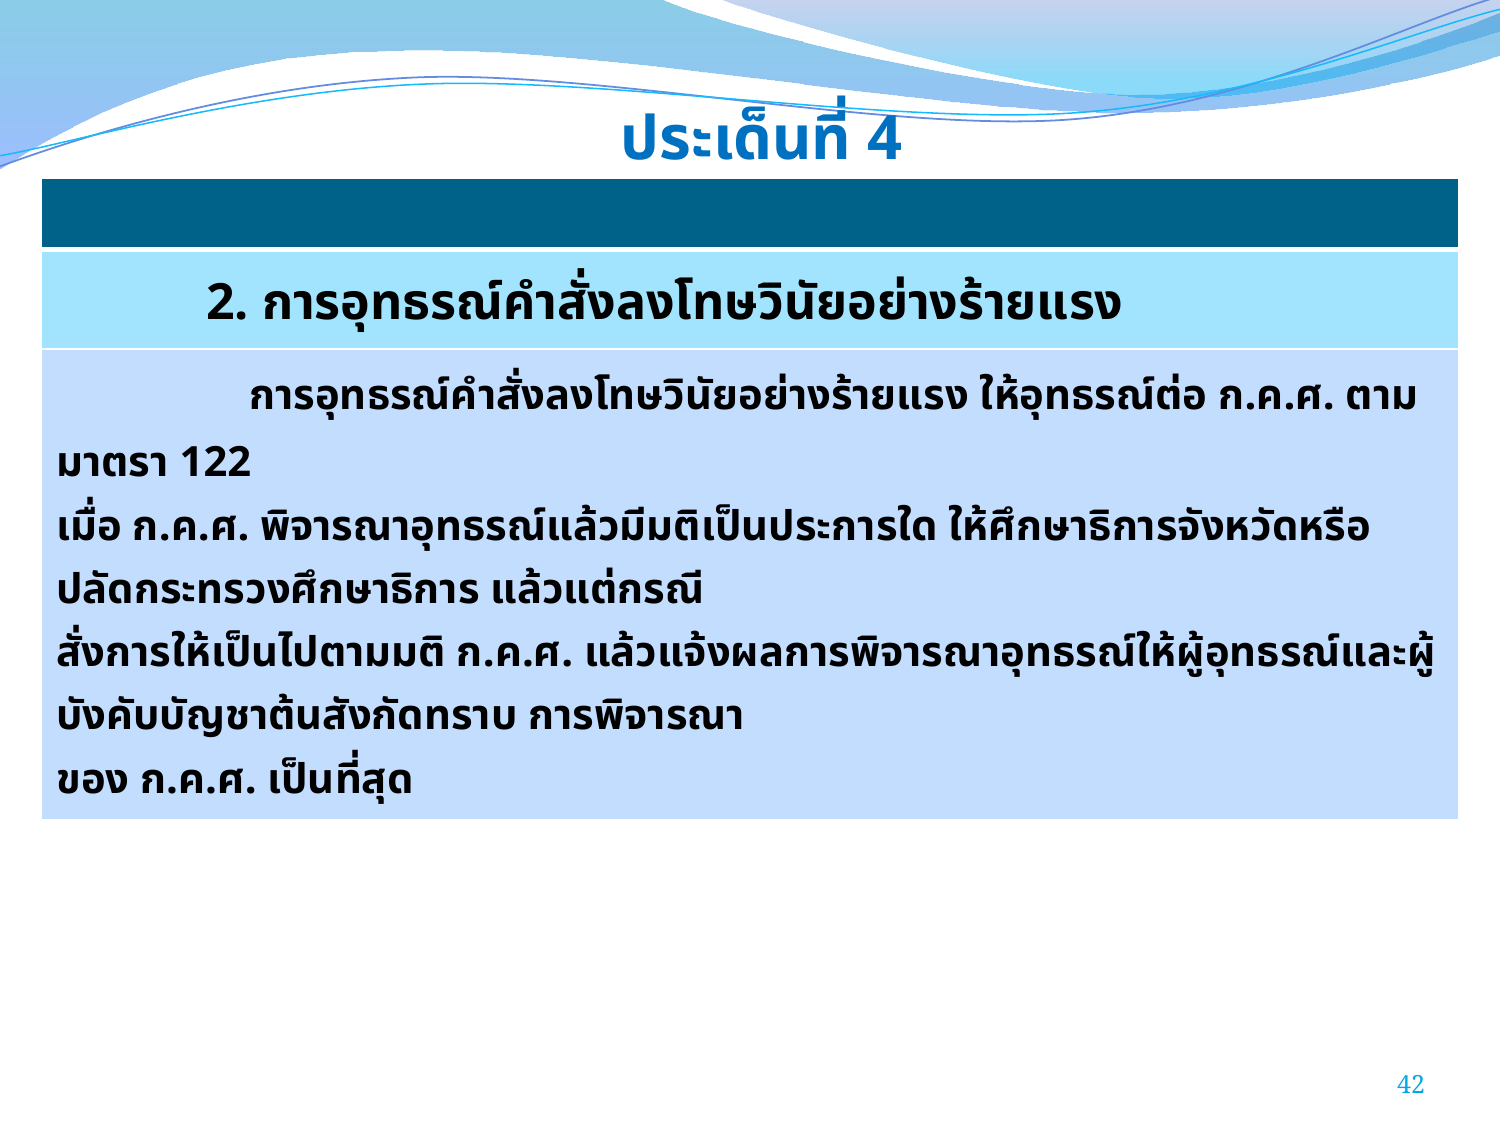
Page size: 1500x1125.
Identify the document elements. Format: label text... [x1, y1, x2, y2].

slide_number 42 [1299, 1042, 1425, 1103]
table_cell การอุทธรณ์คำสั่งลงโทษวินัยอย่างร้ายแรง ให้อุทธรณ์ต่อ ก.ค.ศ. ตามมาตรา 122 เมื่อ ก.ค.ศ. พิจารณาอุทธรณ์แล้วมีมติเป็นประการใด ให้ศึกษาธิการจังหวัดหรือปลัดกระทรวงศึกษาธิการ แล้วแต่กรณี สั่งการให้เป็นไปตามมติ ก.ค.ศ. แล้วแจ้งผลการพิจารณาอุทธรณ์ให้ผู้อุทธรณ์และผู้บังคับบัญชาต้นสังกัดทราบ การพิจารณา ของ ก.ค.ศ. เป็นที่สุด [42, 350, 1458, 819]
table_cell 2. การอุทธรณ์คำสั่งลงโทษวินัยอย่างร้ายแรง [42, 252, 1458, 348]
title ประเด็นที่ 4 [86, 90, 1437, 172]
table_header [42, 179, 1458, 247]
